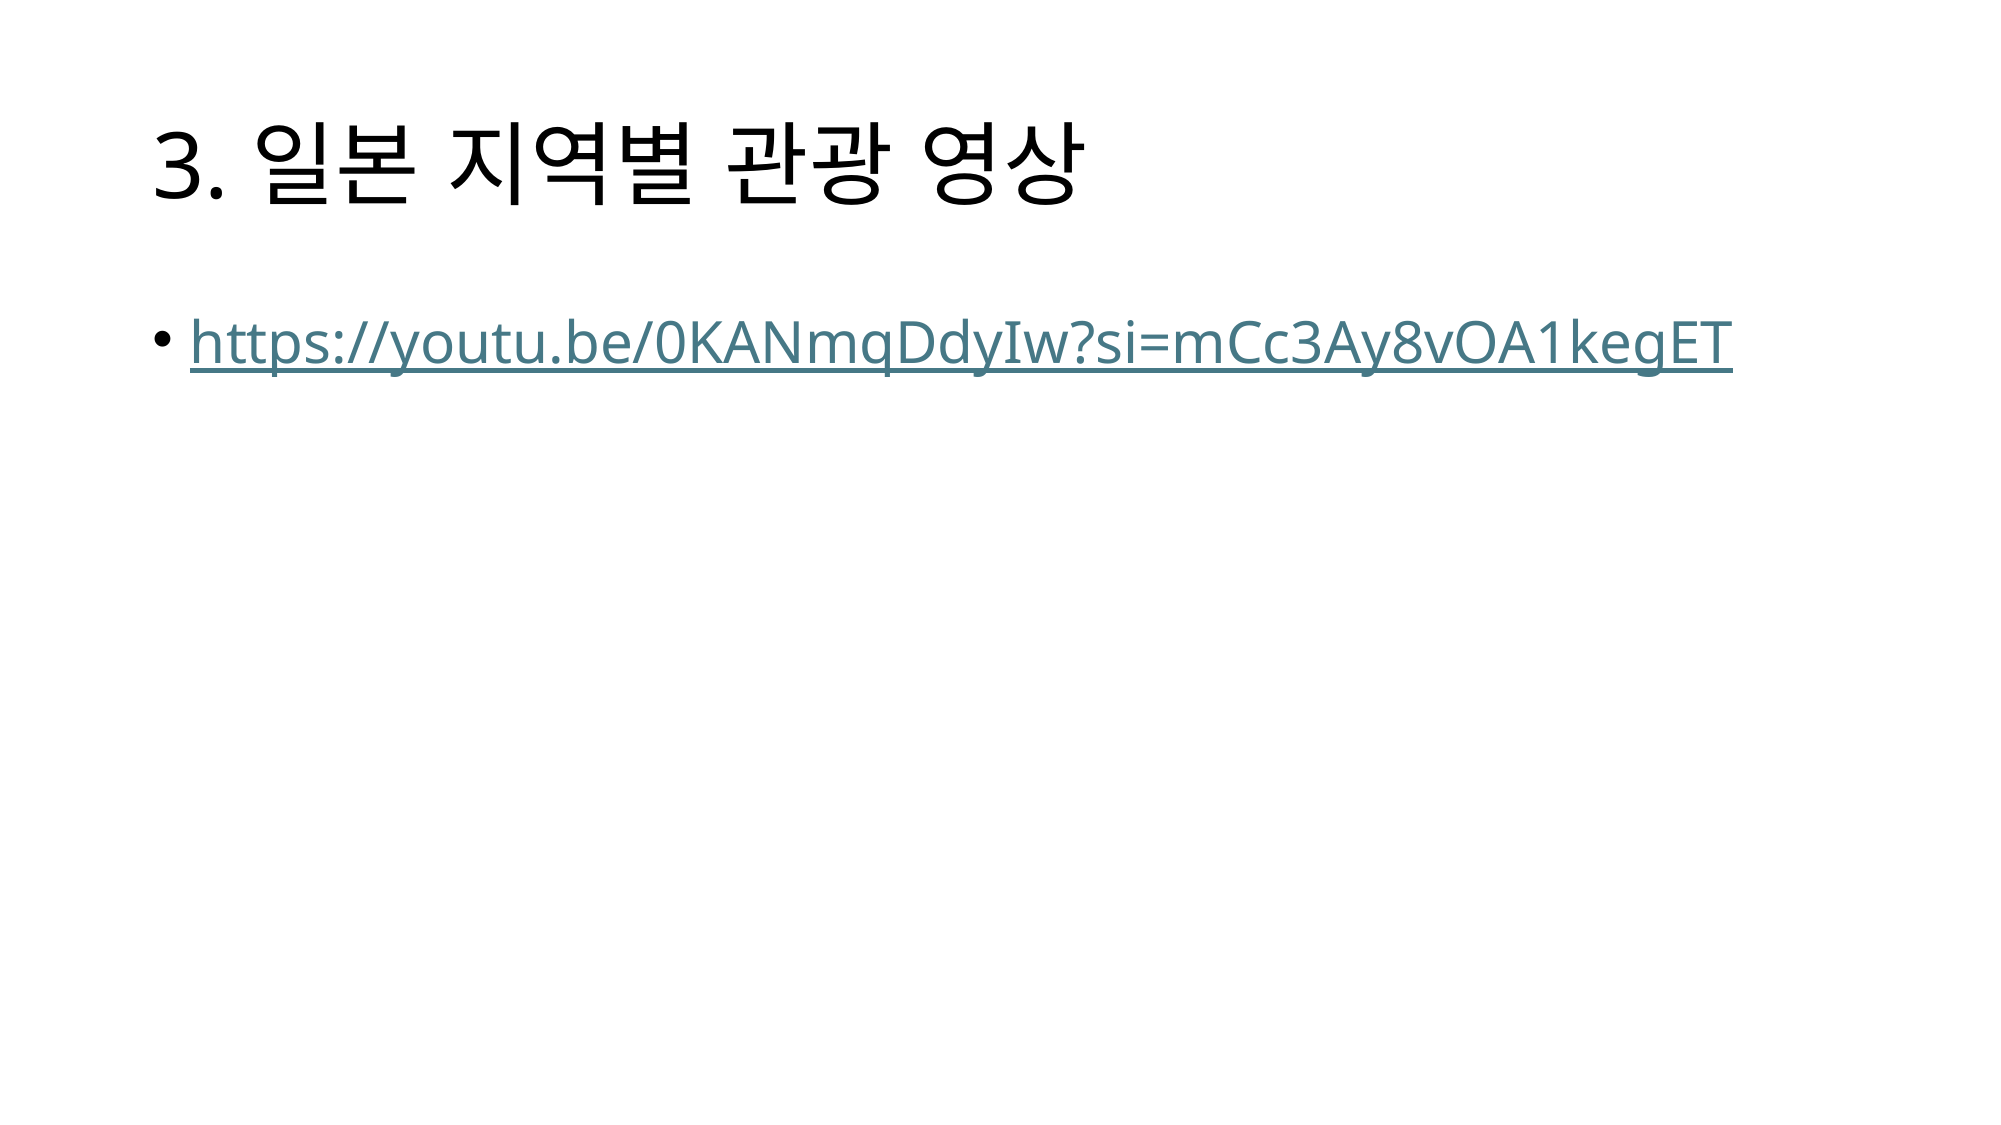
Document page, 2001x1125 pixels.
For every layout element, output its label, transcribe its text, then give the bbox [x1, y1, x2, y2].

title 3.일본 지역별 관광 영상 [137, 59, 1863, 278]
list https://youtu.be/0KANmqDdyIw?si=mCc3Ay8vOA1kegET [137, 299, 1863, 1014]
